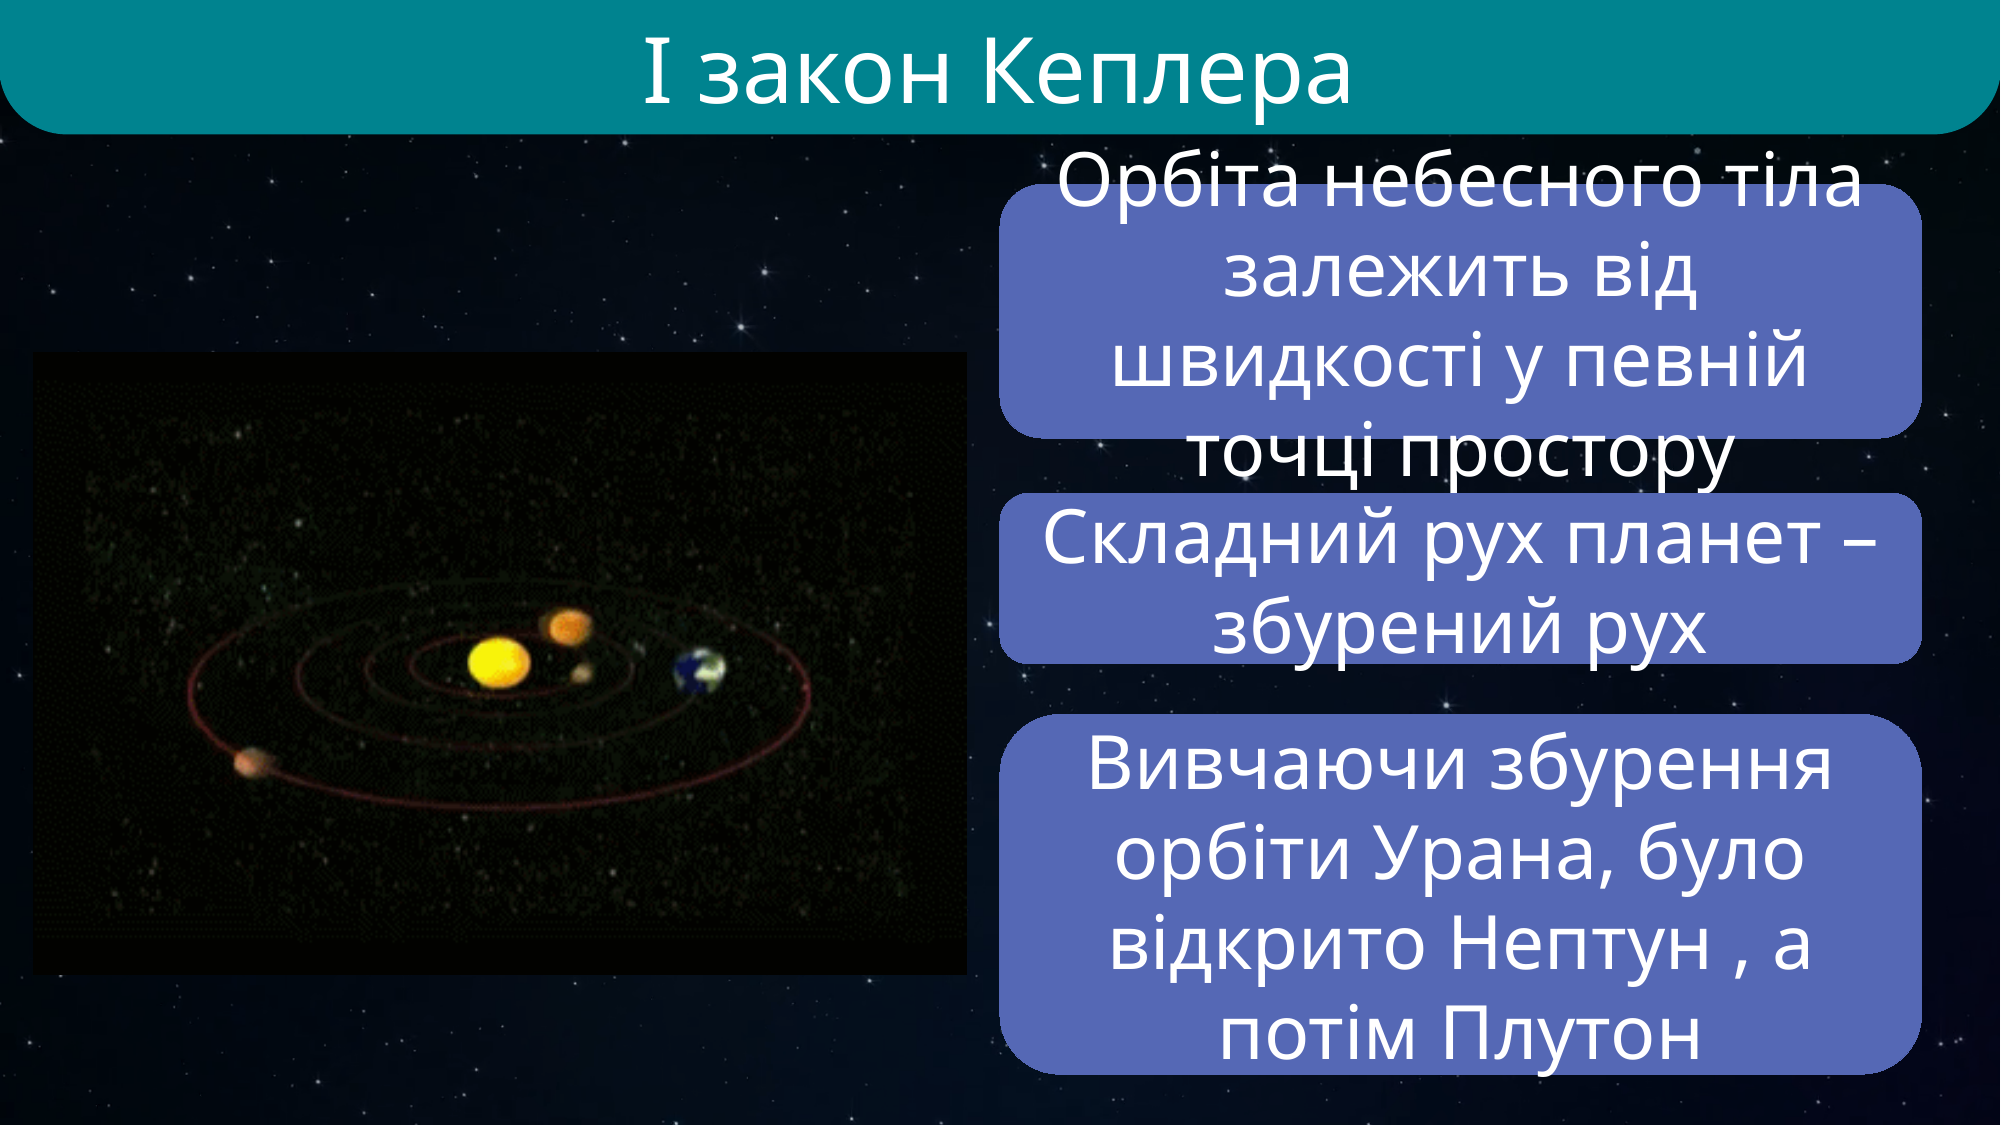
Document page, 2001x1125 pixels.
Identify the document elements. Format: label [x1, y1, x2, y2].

picture [0, 0, 2001, 1125]
text_box [0, 0, 2000, 134]
